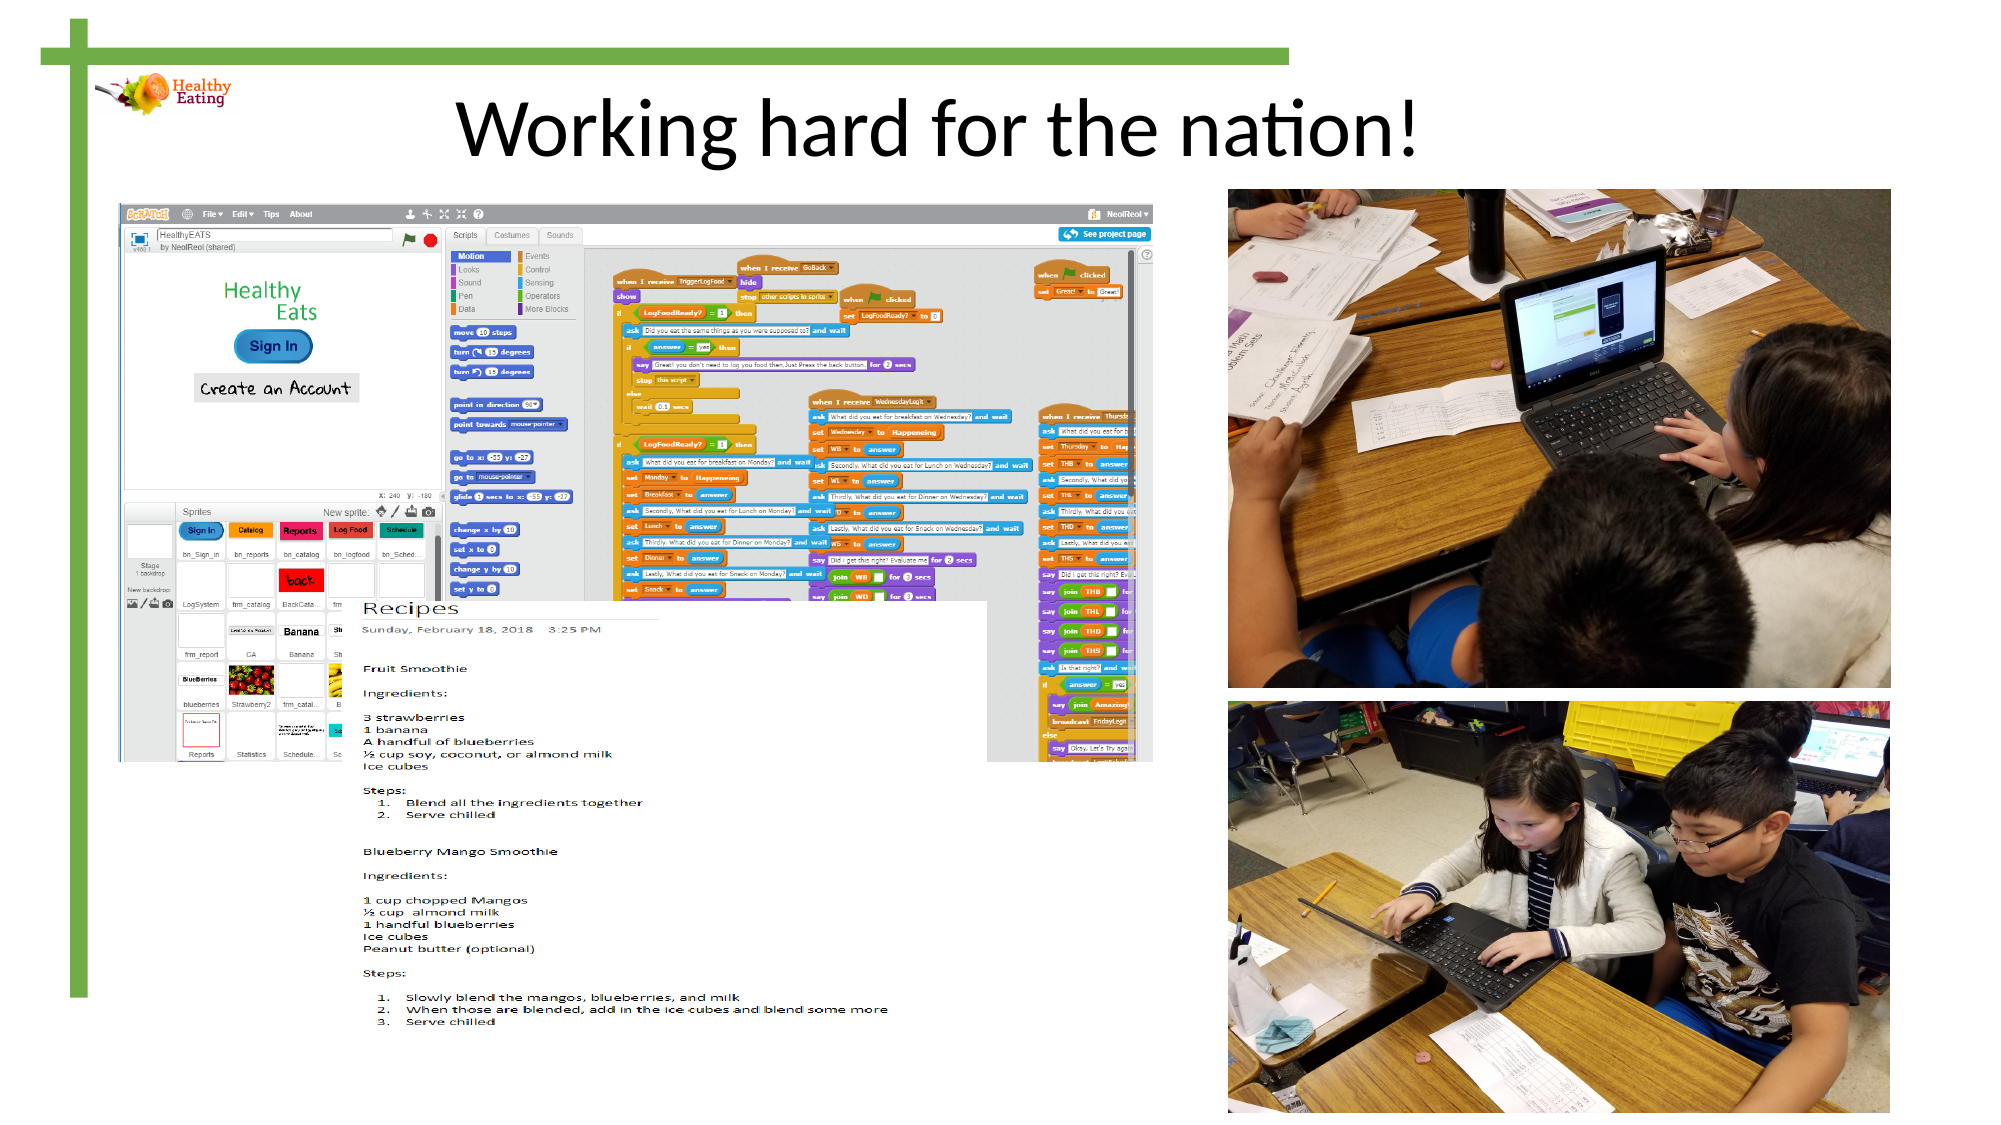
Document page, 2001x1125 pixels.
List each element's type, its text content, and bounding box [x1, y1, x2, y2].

picture [95, 65, 239, 116]
text_box Working hard for the nation! [422, 65, 1457, 181]
picture [1228, 189, 1891, 688]
picture [118, 203, 1153, 1041]
text_box [40, 47, 1290, 66]
text_box [69, 66, 89, 999]
text_box [69, 18, 89, 47]
picture [1228, 701, 1890, 1113]
